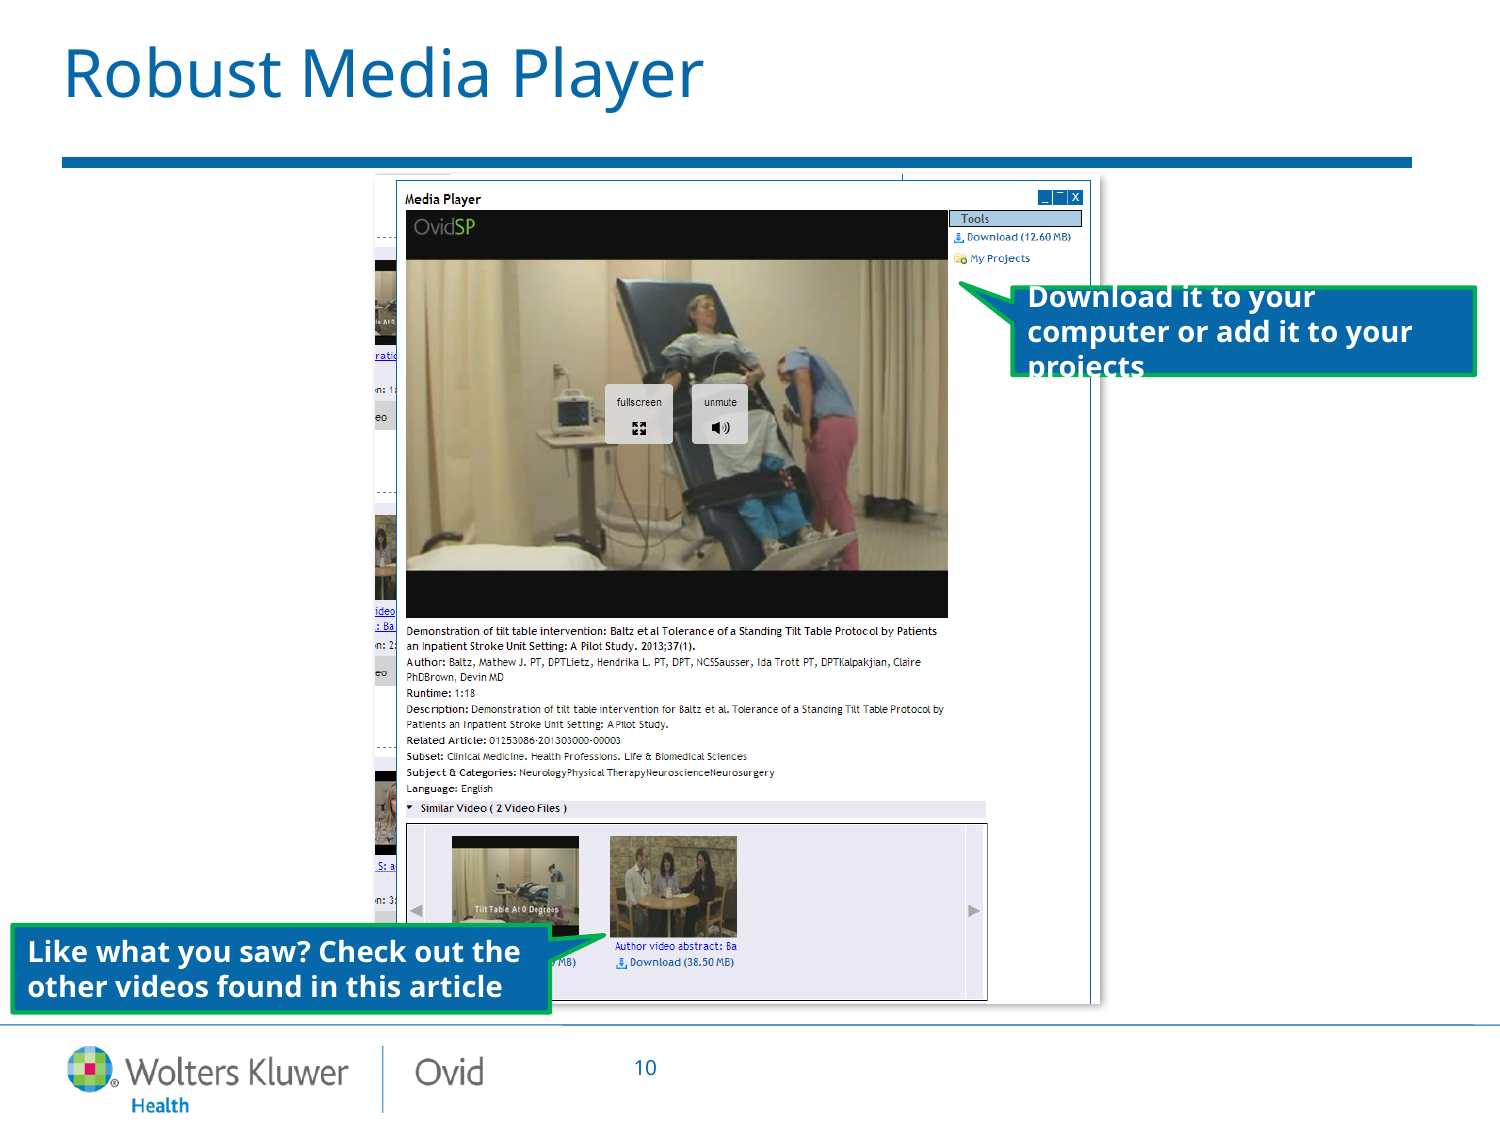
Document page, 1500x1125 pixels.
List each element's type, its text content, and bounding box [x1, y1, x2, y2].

text_box Like what you saw? Check out the other videos found in this article [10, 922, 553, 1015]
text_box Download it to your computer or add it to your projects [1104, 285, 1478, 378]
title Robust Media Player [31, 11, 1451, 129]
picture [374, 174, 1101, 1005]
picture [62, 1044, 488, 1113]
